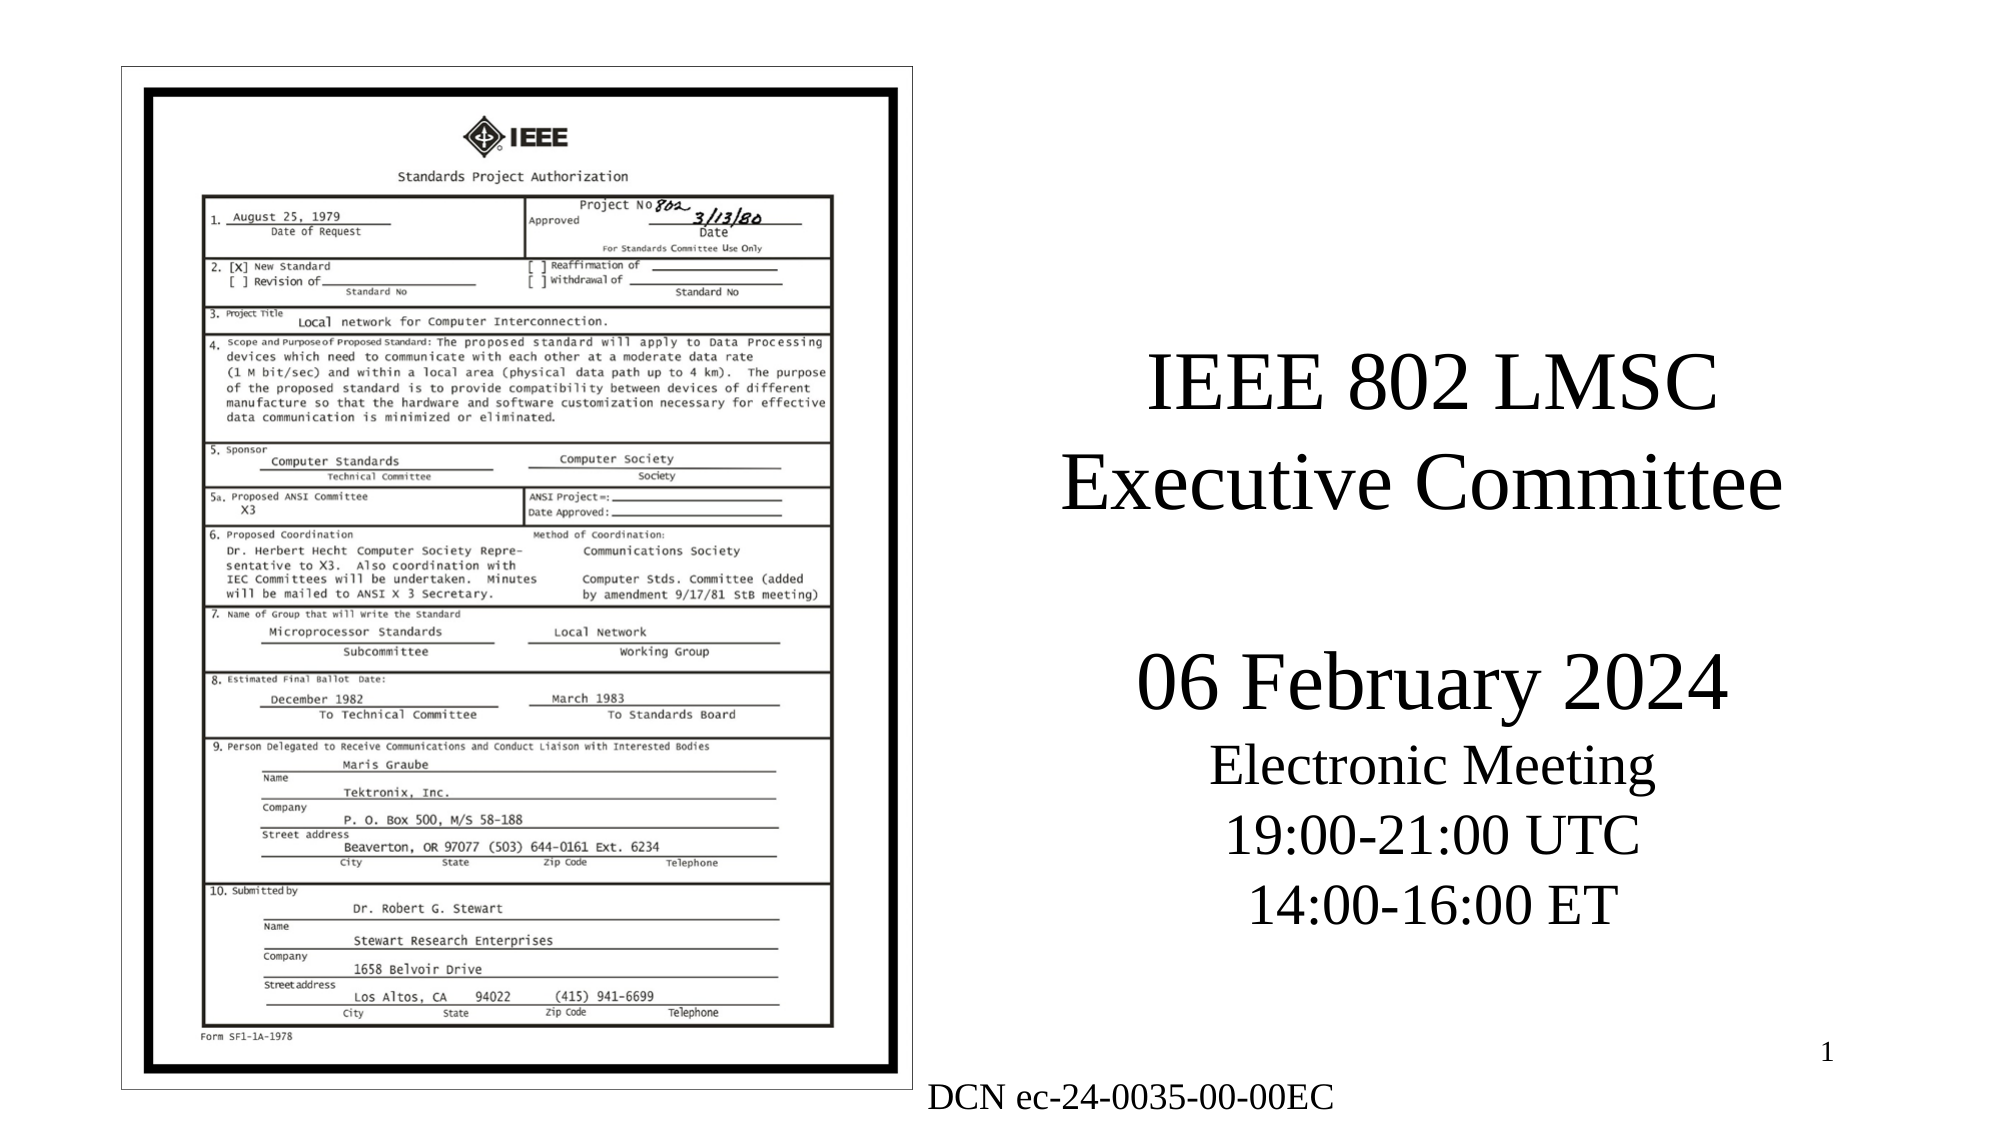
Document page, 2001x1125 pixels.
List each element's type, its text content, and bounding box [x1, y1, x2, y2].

slide_number 1 [1433, 1024, 1851, 1101]
title IEEE 802 LMSC Executive Committee 06 February 2024 Electronic Meeting 19:00-21:00 UTC 14:00-16:00 ET [999, 637, 1867, 826]
text_box DCN ec-24-0035-00-00EC [912, 1064, 1780, 1125]
picture [121, 66, 913, 1090]
